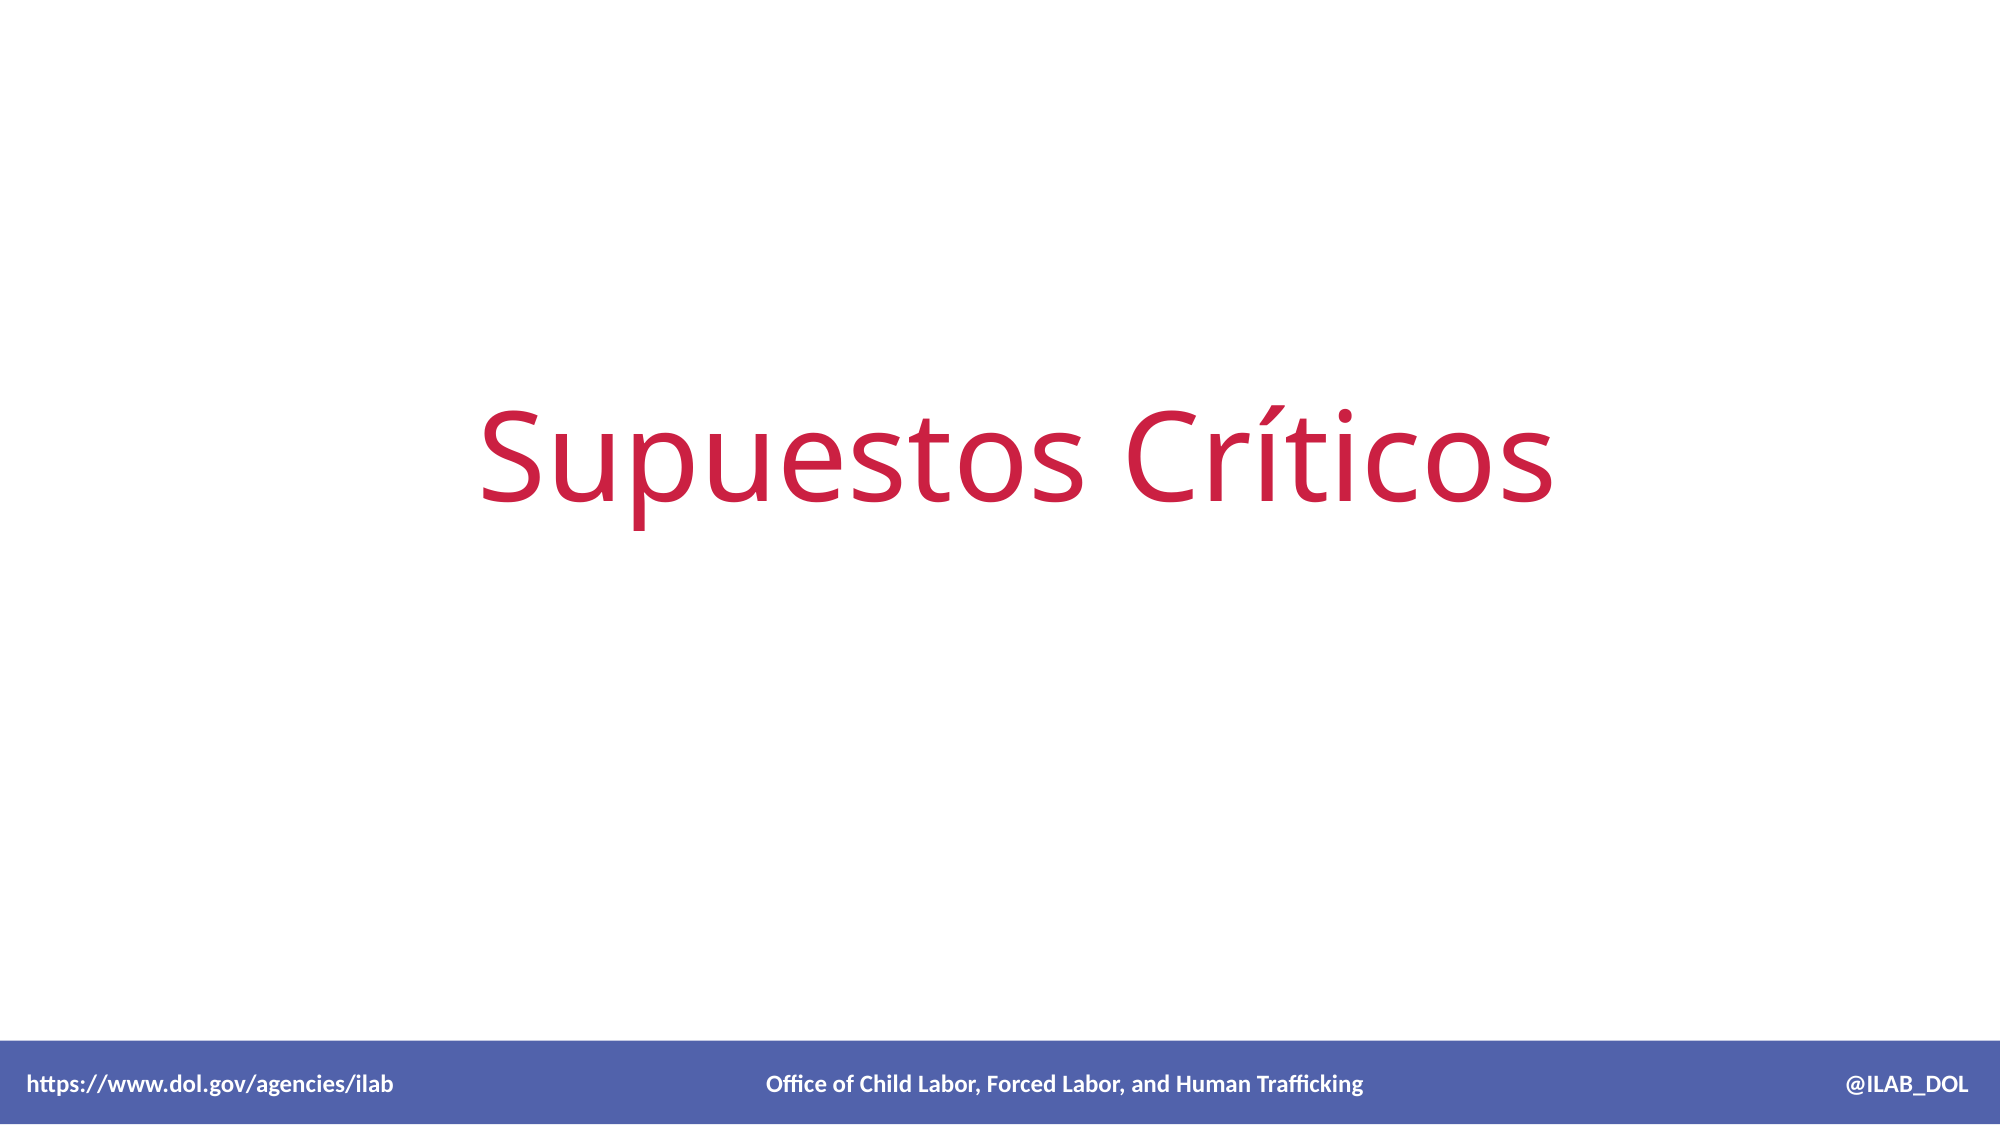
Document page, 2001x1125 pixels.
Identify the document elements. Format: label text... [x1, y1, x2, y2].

title Supuestos Críticos [462, 352, 1748, 571]
footer https://www.dol.gov/agencies/ilab Office of Child Labor, Forced Labor, and Human Trafficking @ILAB_DOL [0, 1040, 2000, 1125]
